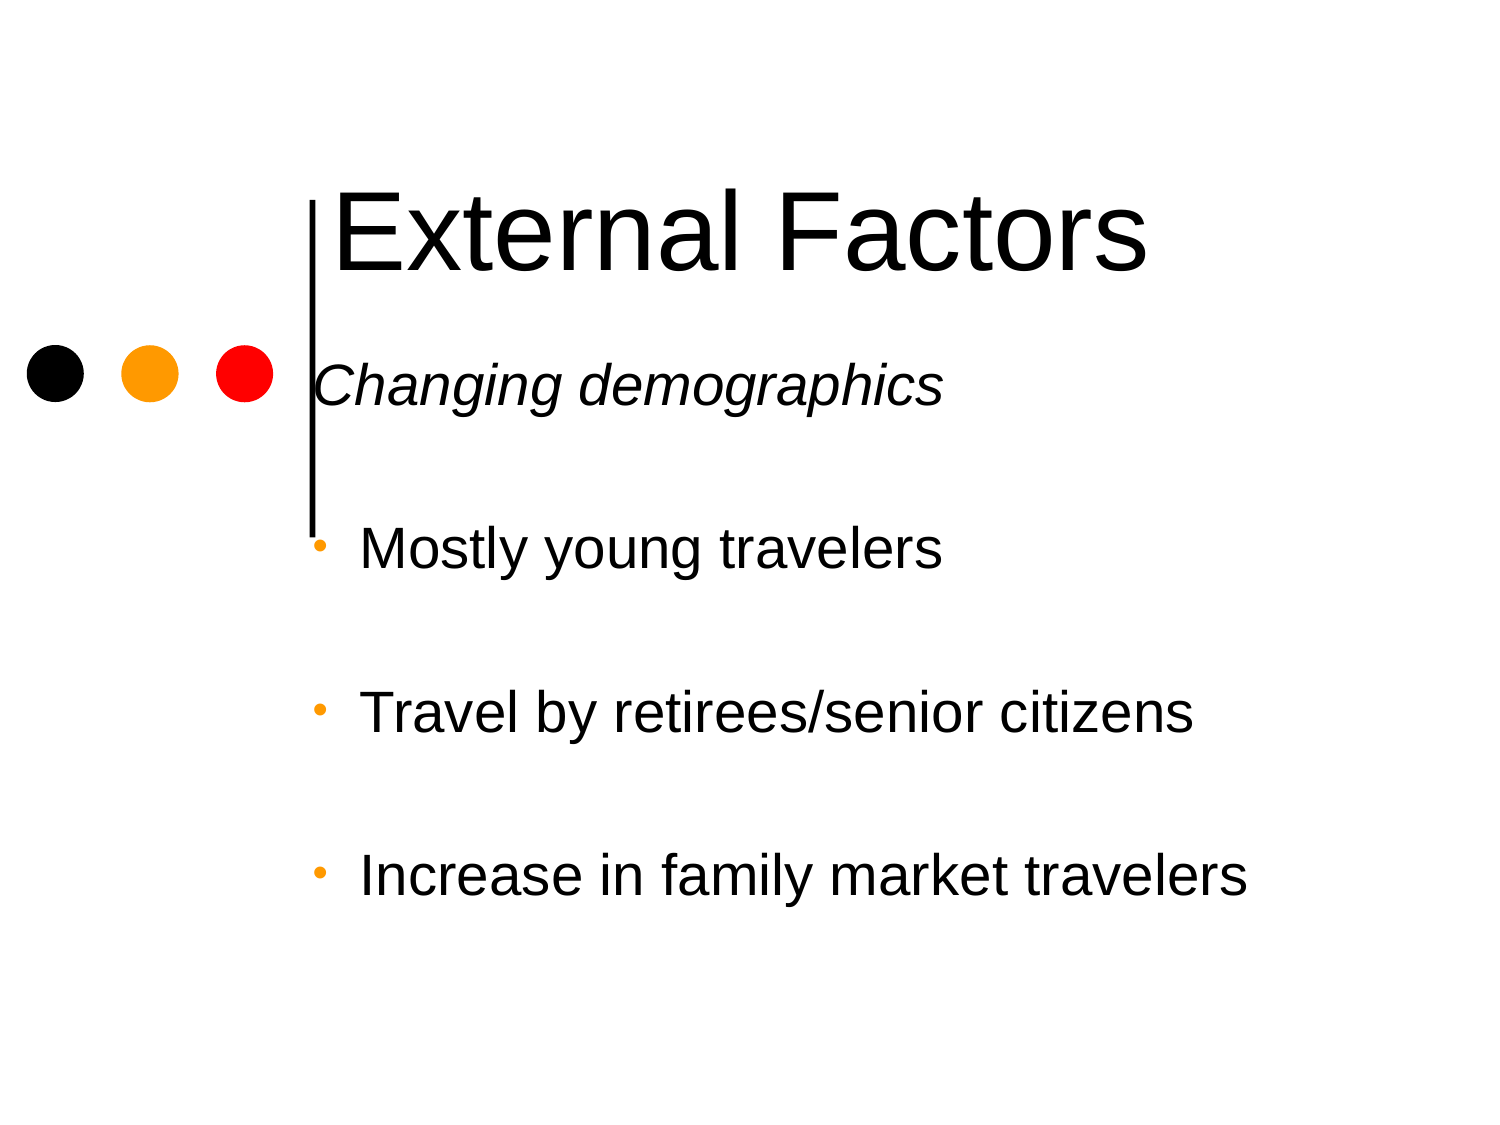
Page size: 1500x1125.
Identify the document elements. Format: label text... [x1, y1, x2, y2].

subtitle Changing demographics Mostly young travelers Travel by retirees/senior citizens Increase in family market travelers [222, 339, 1413, 997]
title External Factors [316, 81, 1380, 339]
